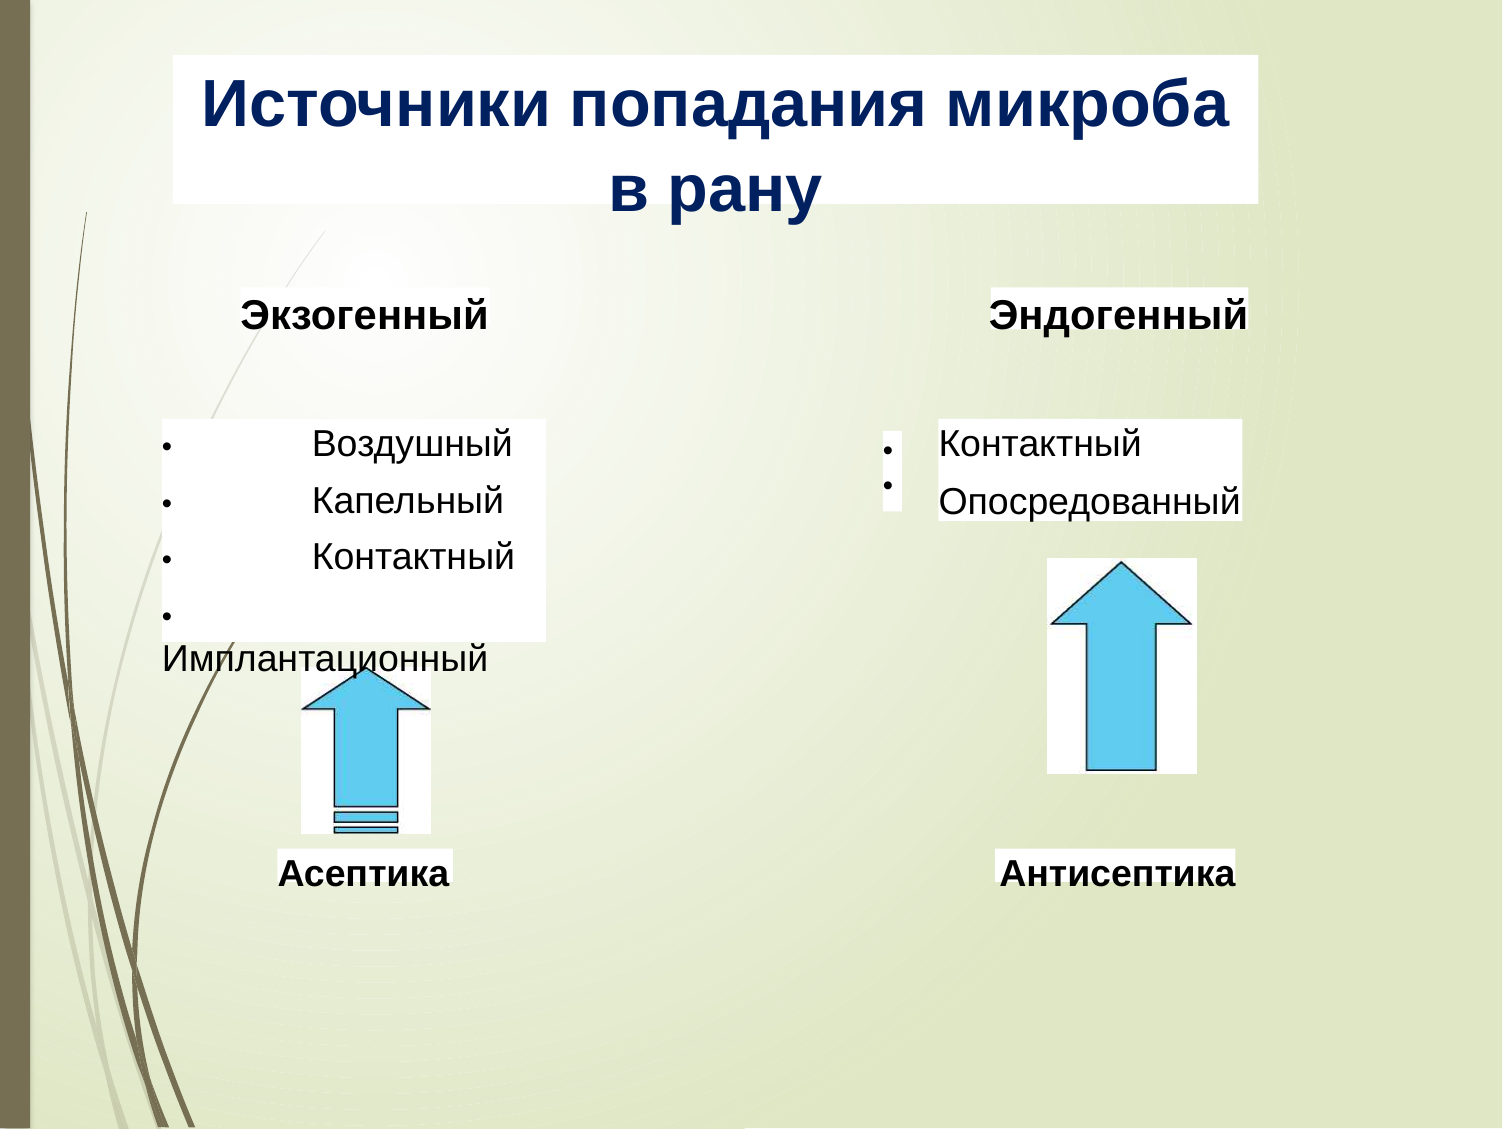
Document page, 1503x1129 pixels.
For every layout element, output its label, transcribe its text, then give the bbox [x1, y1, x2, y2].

text_box • • [882, 430, 902, 512]
text_box • Воздушный • Капельный • Контактный • Имплантационный [161, 418, 546, 642]
text_box Антисептика [994, 848, 1236, 882]
text_box Экзогенный [240, 287, 491, 325]
picture [301, 667, 432, 835]
picture [1047, 558, 1197, 775]
text_box Асептика [277, 848, 453, 882]
text_box Контактный Опосредованный [938, 418, 1243, 521]
text_box Эндогенный [990, 287, 1249, 330]
text_box Источники попадания микроба в рану [172, 54, 1259, 204]
